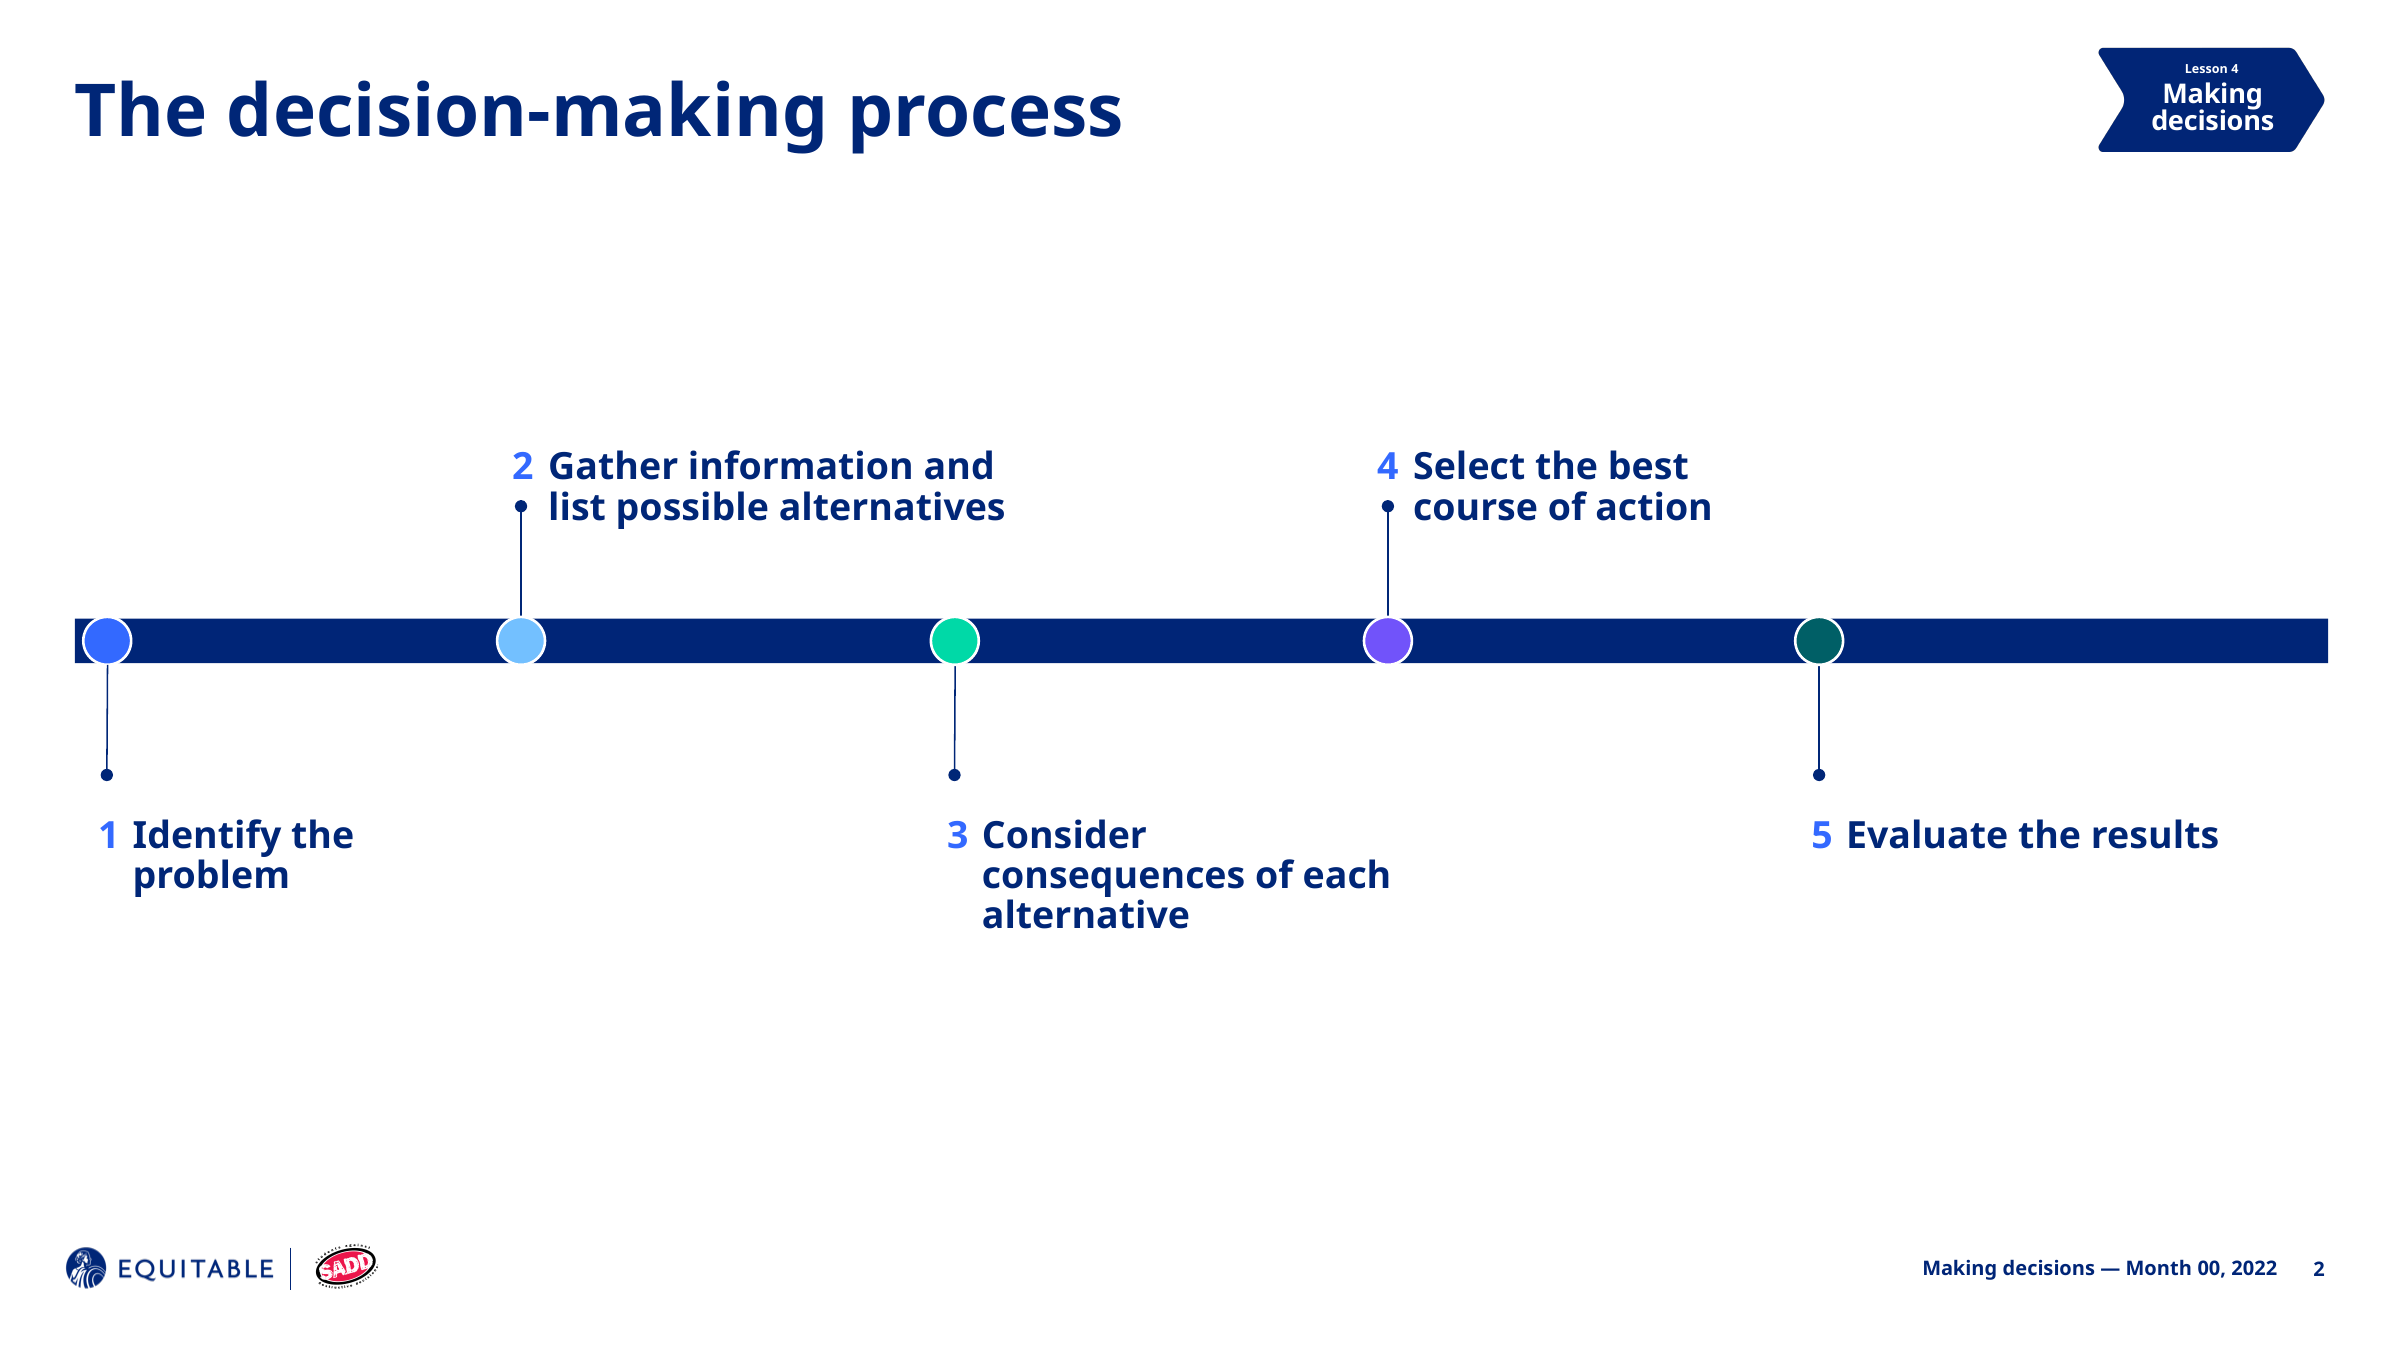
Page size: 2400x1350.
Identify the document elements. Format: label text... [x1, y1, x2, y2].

list Gather information and list possible alternatives [533, 440, 1024, 550]
list Consider consequences of each alternative [967, 808, 1413, 918]
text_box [2093, 45, 2332, 157]
list Select the best course of action [1398, 440, 1803, 550]
text_box [1362, 615, 1413, 666]
list Evaluate the results [1831, 808, 2236, 918]
picture [60, 1241, 279, 1294]
text_box [929, 615, 980, 666]
picture [299, 1234, 394, 1298]
list Identify the problem [117, 808, 522, 918]
list 3 [906, 808, 984, 863]
text_box [82, 615, 133, 666]
text_box [1794, 615, 1845, 666]
list 5 [1770, 808, 1848, 863]
slide_number 2 [2278, 1248, 2340, 1278]
list 2 [471, 440, 549, 495]
text_box [496, 615, 547, 666]
list 1 [57, 808, 135, 863]
list 4 [1336, 440, 1414, 495]
title The decision-making process [59, 65, 1710, 161]
footer Making decisions — Month 00, 2022 [1467, 1249, 2278, 1286]
